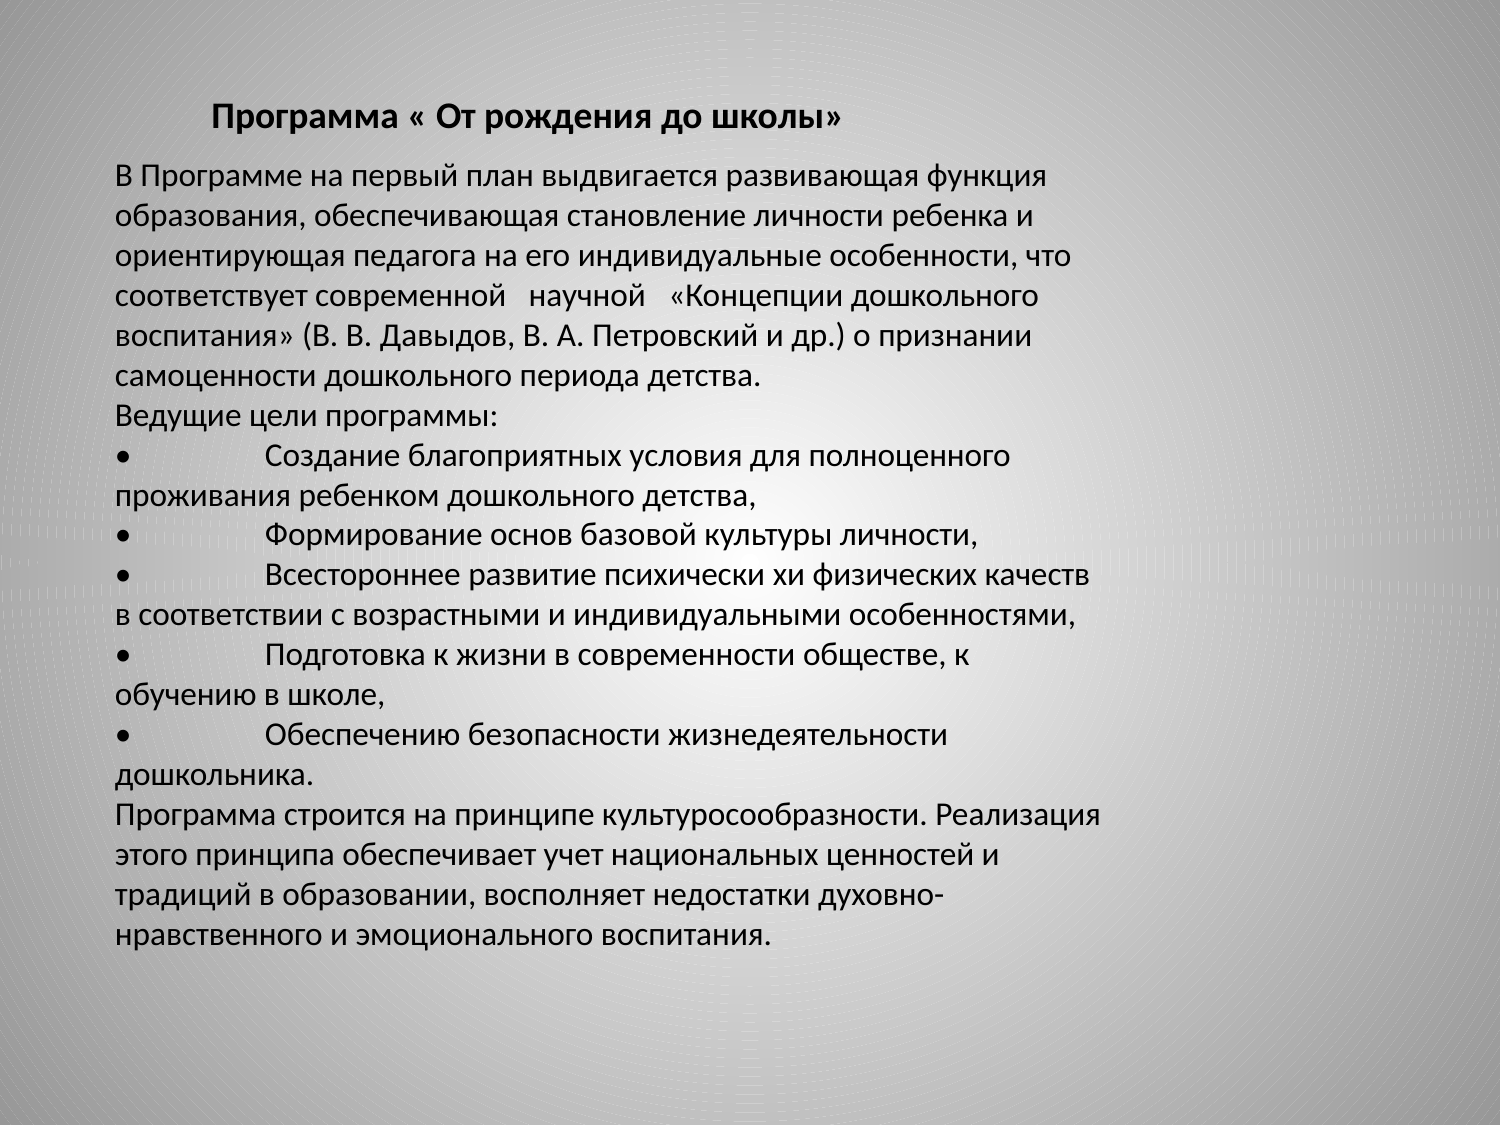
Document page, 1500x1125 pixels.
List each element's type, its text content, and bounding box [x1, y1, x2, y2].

text_box В Программе на первый план выдвигается развивающая функция образования, обеспечивающая становление личности ребенка и ориентирующая педагога на его индивидуальные особенности, что соответствует современной научной «Концепции дошкольного воспитания» (В. В. Давыдов, В. А. Петровский и др.) о признании самоценности дошкольного периода детства. Ведущие цели программы: • Создание благоприятных условия для полноценного проживания ребенком дошкольного детства, • Формирование основ базовой культуры личности, • Всестороннее развитие психически хи физических качеств в соответствии с возрастными и индивидуальными особенностями, • Подготовка к жизни в современности обществе, к обучению в школе, • Обеспечению безопасности жизнедеятельности дошкольника. Программа строится на принципе культуросообразности. Реализация этого принципа обеспечивает учет национальных ценностей и традиций в образовании, восполняет недостатки духовно-нравственного и эмоционального воспитания. [100, 145, 1125, 999]
title Программа « От рождения до школы» [0, 66, 1057, 173]
